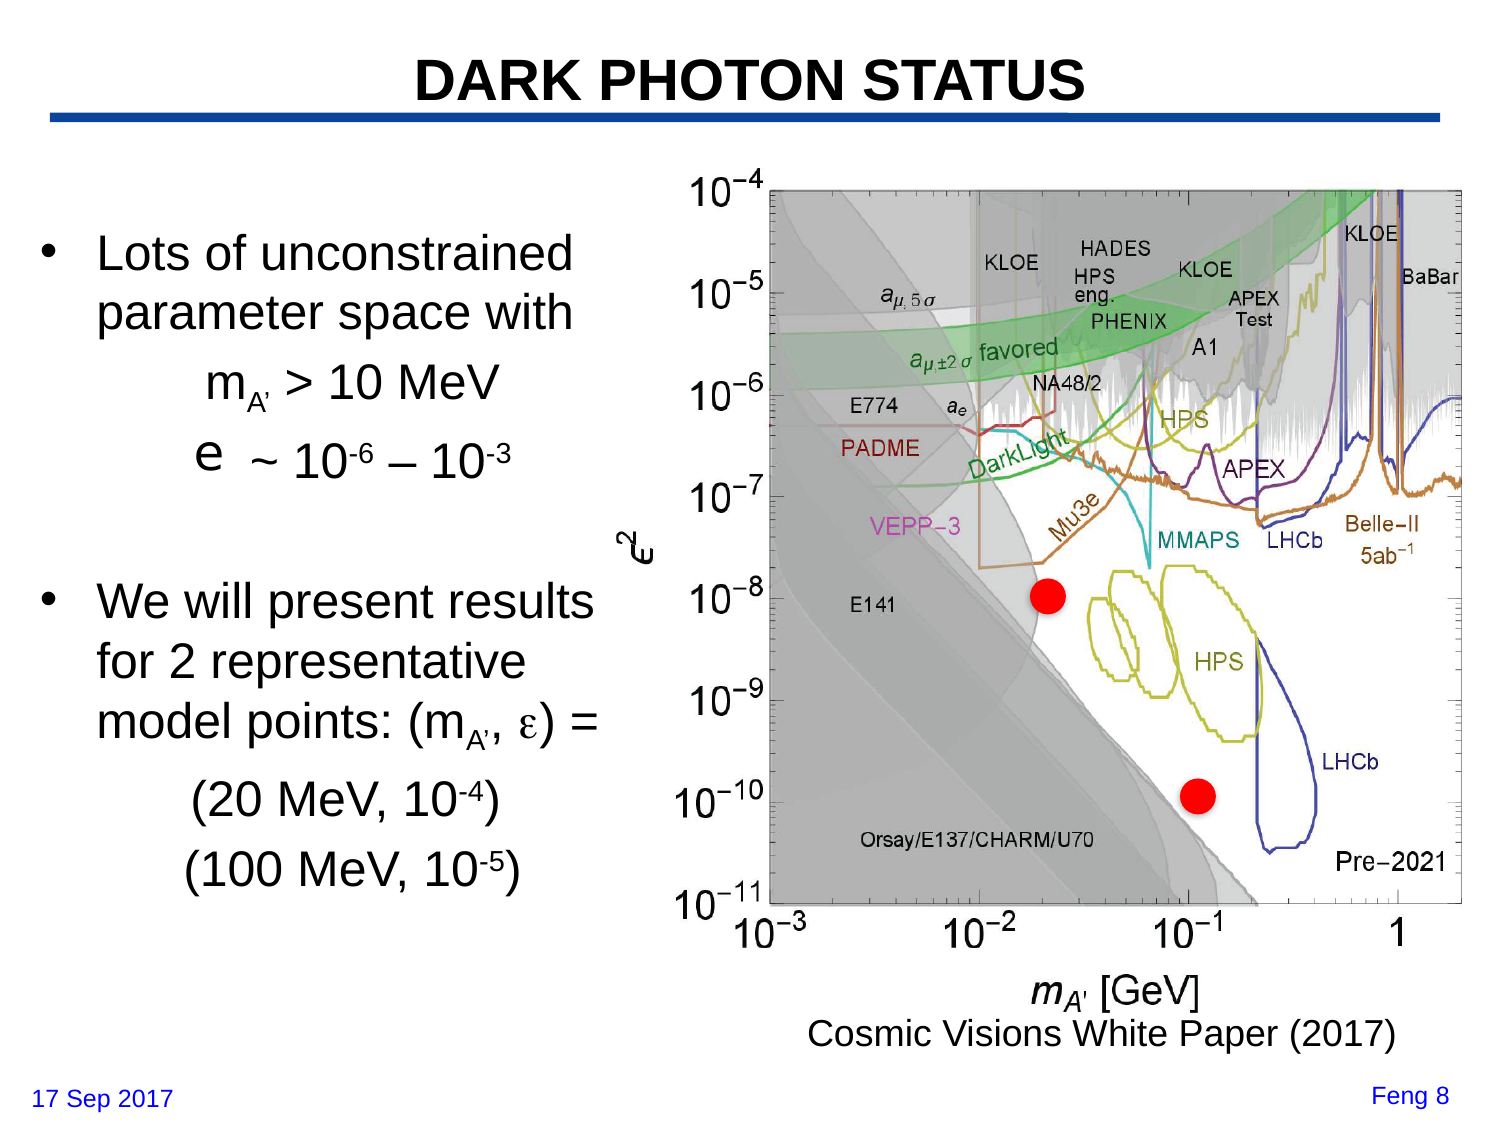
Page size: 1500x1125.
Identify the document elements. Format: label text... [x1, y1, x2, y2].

picture [612, 164, 1467, 1015]
text_box Cosmic Visions White Paper (2017) [792, 1023, 1413, 1062]
title DARK PHOTON STATUS [112, 17, 1388, 138]
list Lots of unconstrained parameter space with mA’ > 10 MeV ~ 10-6 – 10-3 We will present results for 2 representative model points: (mA’, e) = = (20 MeV, 10-4) (100 MeV, 10-5) [24, 212, 681, 1038]
